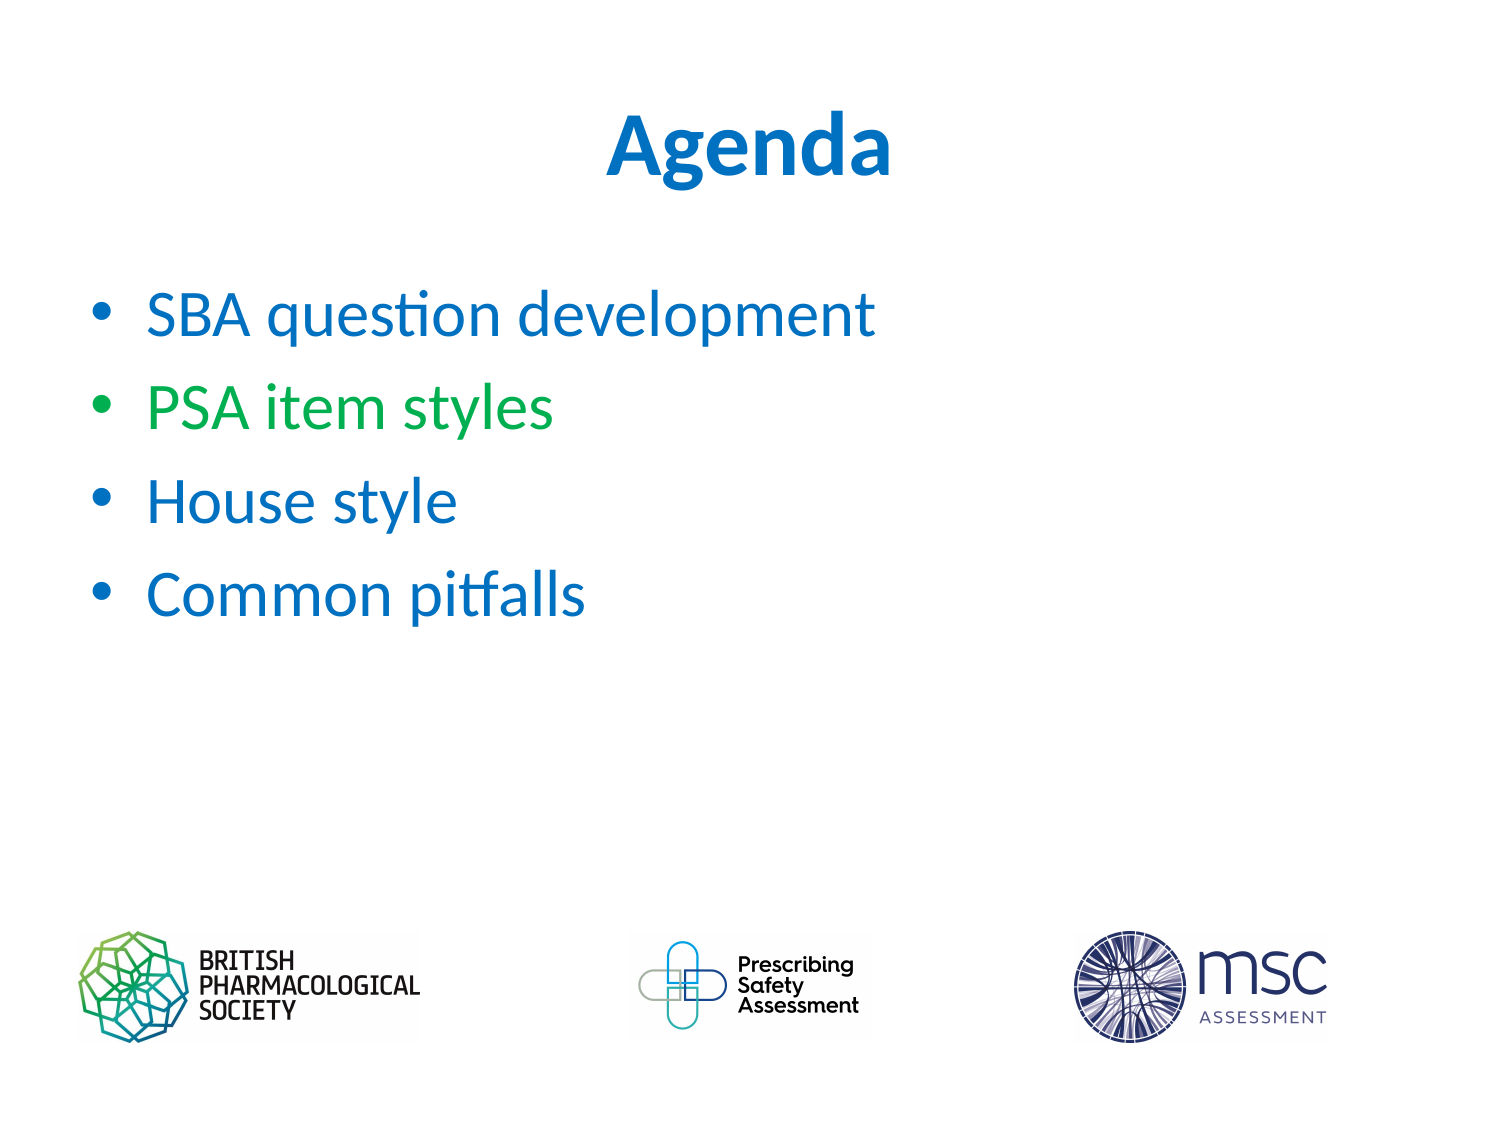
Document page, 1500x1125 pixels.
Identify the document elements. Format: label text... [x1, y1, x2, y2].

title Agenda [75, 45, 1425, 233]
picture [138, 1005, 420, 1043]
picture [1074, 1005, 1327, 1043]
picture [78, 1005, 167, 1043]
picture [627, 1005, 873, 1041]
list SBA question development PSA item styles House style Common pitfalls [75, 262, 1425, 1005]
